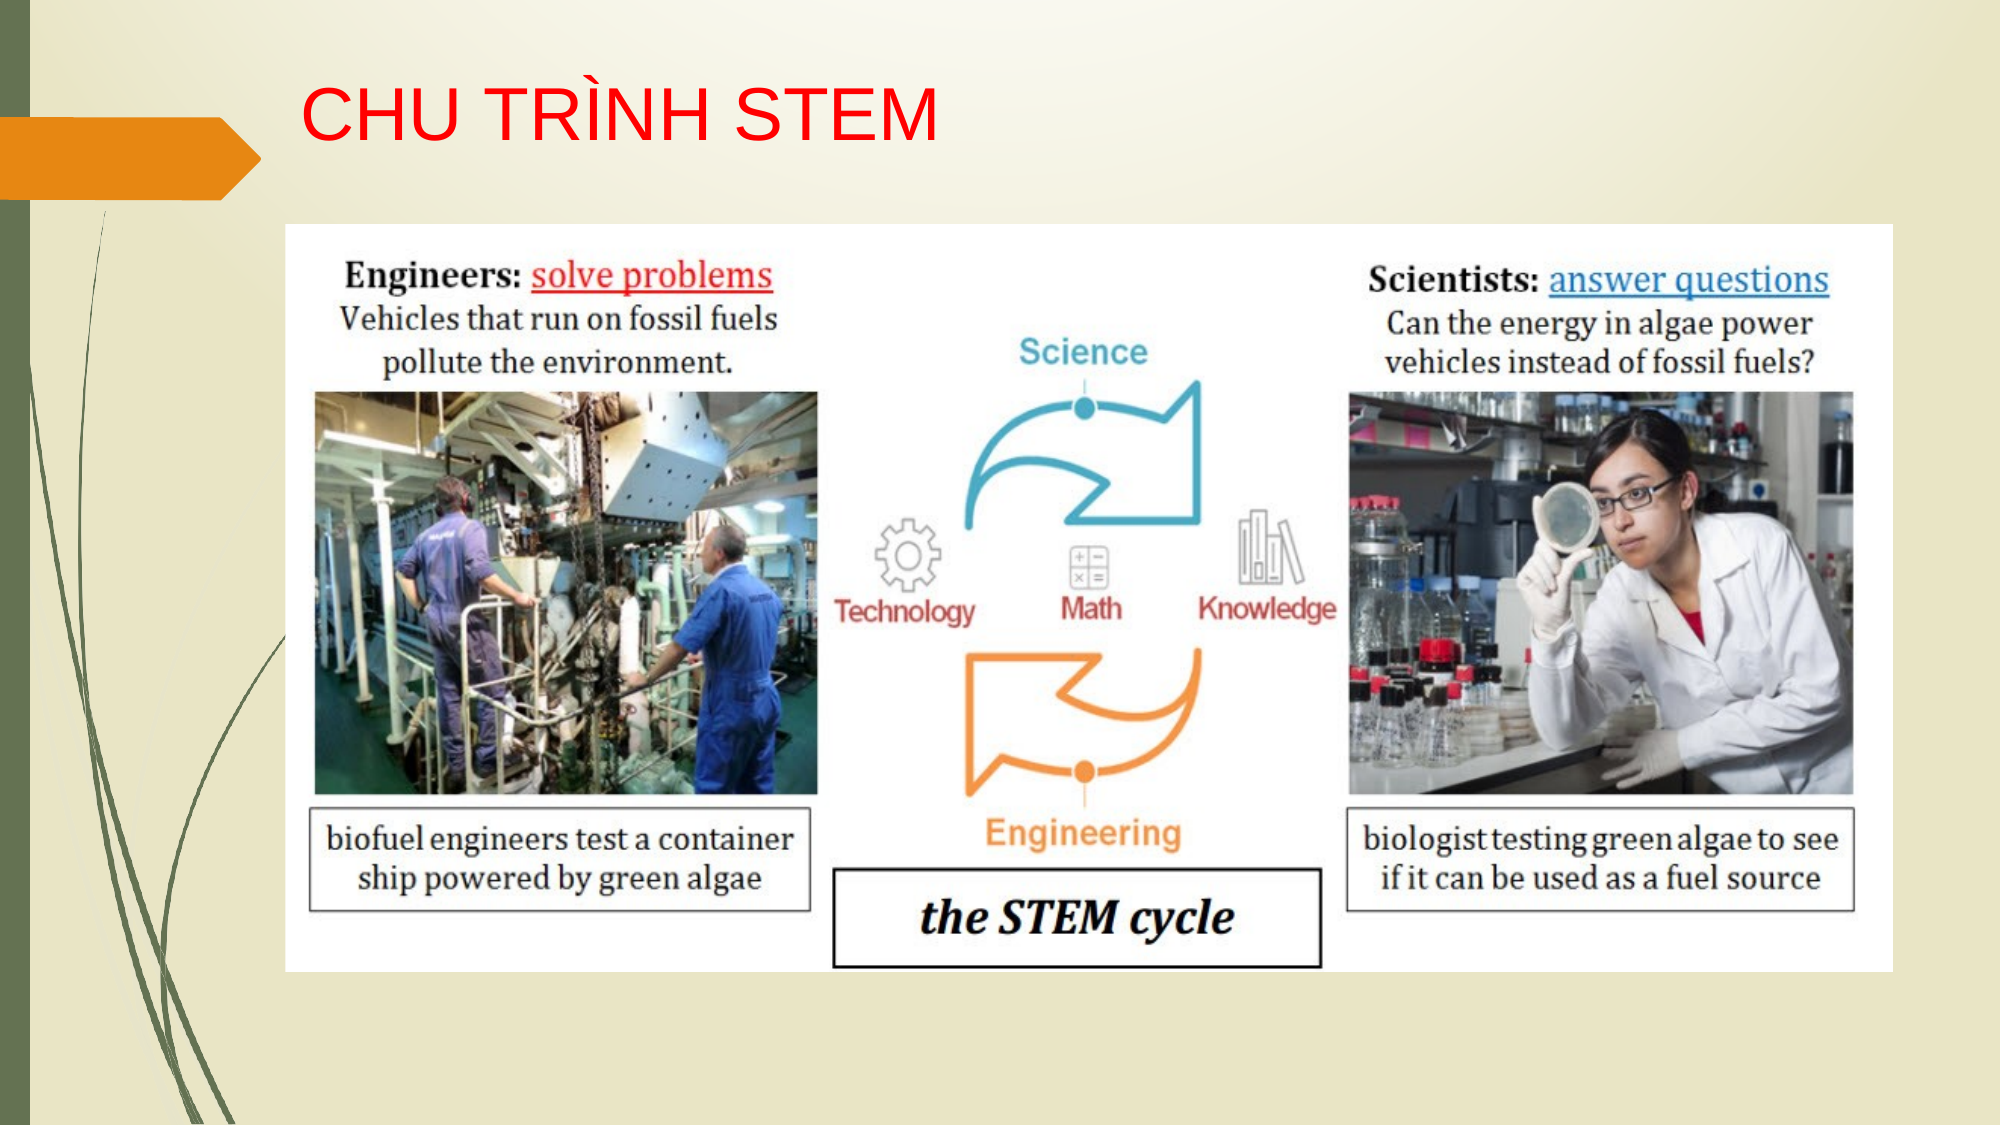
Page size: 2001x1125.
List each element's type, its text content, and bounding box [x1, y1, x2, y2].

picture [30, 0, 2000, 1125]
title CHU TRÌNH STEM [298, 63, 943, 224]
text_box [285, 224, 1893, 972]
text_box [0, 117, 261, 201]
